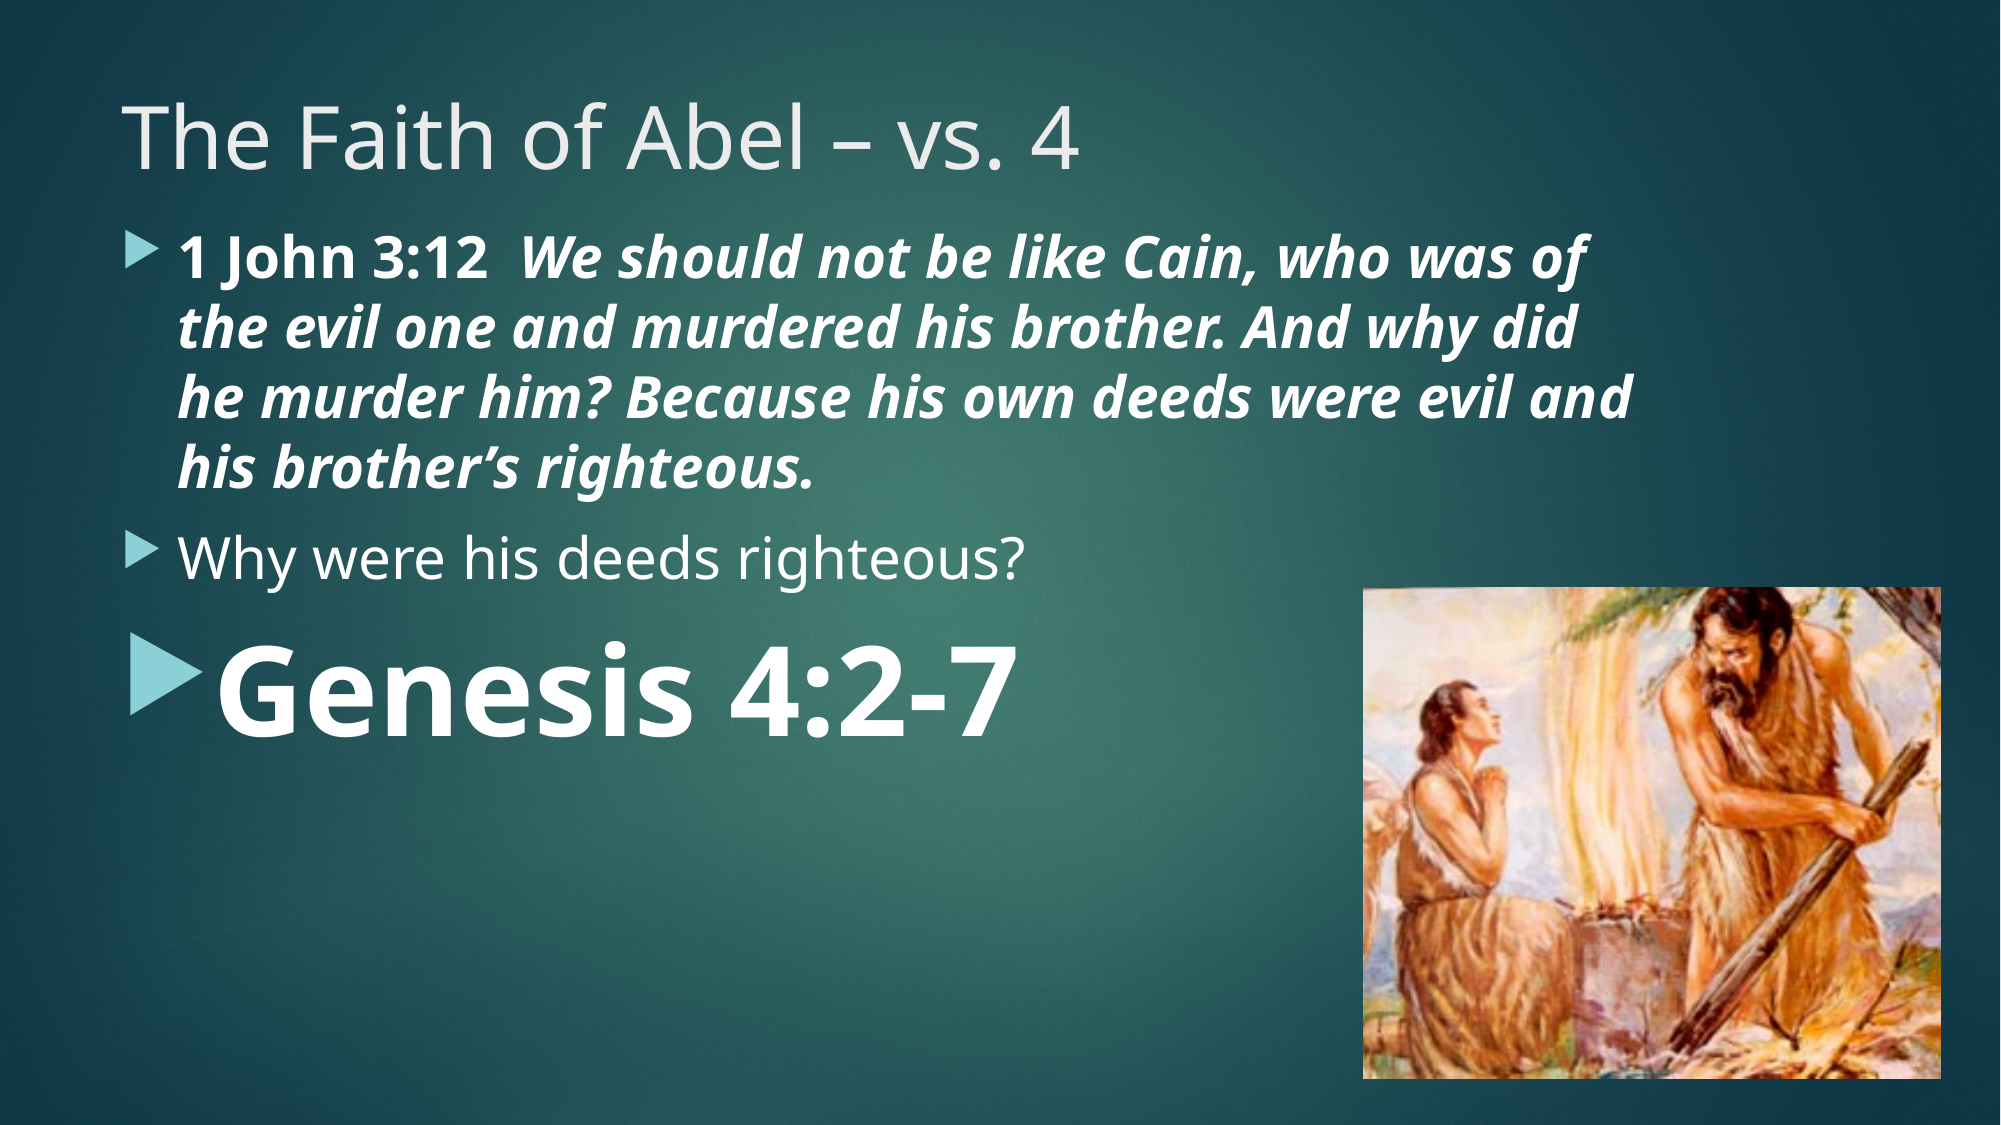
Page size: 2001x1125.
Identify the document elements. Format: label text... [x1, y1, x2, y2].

picture [1363, 587, 1941, 1080]
list 1 John 3:12 We should not be like Cain, who was of the evil one and murdered his brother. And why did he murder him? Because his own deeds were evil and his brother’s righteous. Why were his deeds righteous? Genesis 4:2-7 [106, 212, 1675, 1043]
title The Faith of Abel – vs. 4 [106, 74, 1649, 212]
